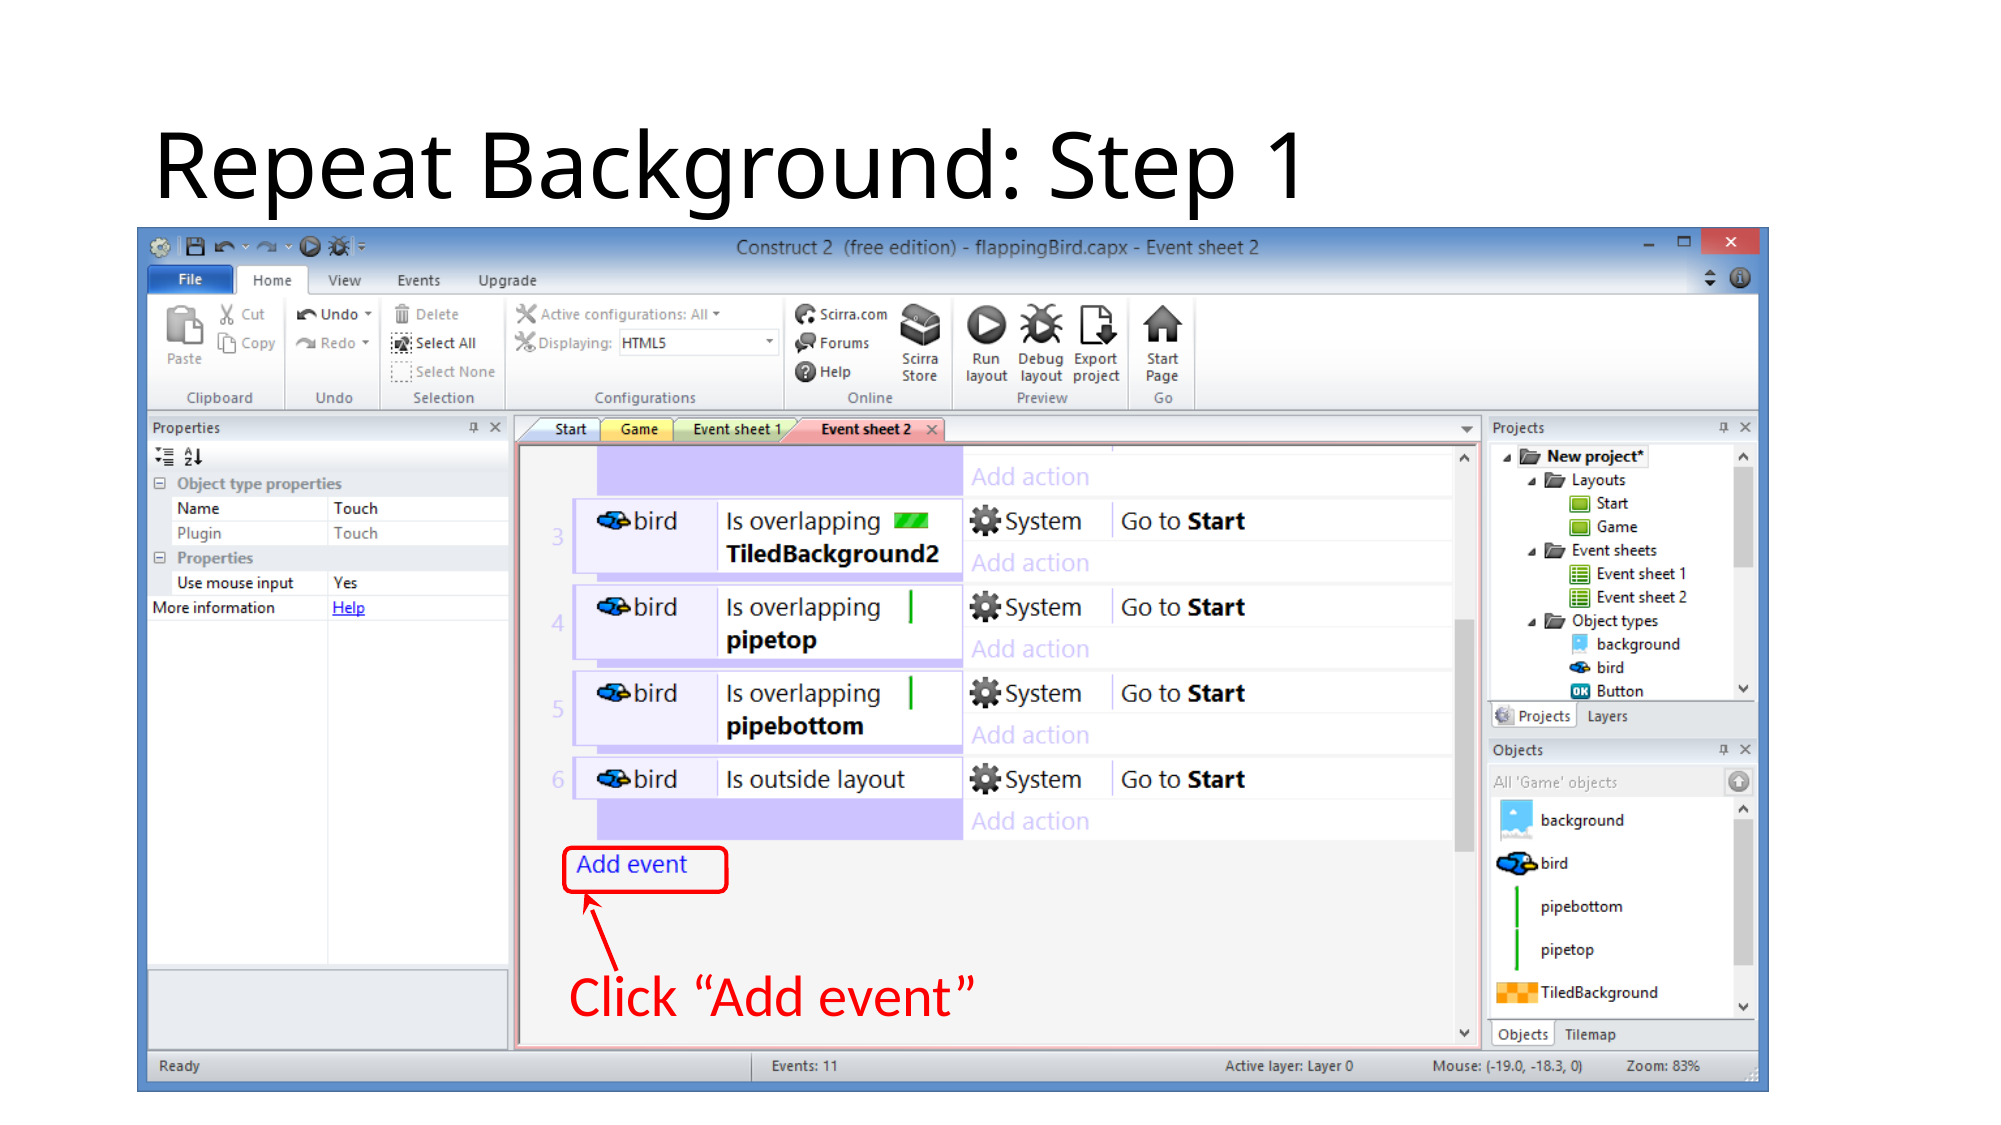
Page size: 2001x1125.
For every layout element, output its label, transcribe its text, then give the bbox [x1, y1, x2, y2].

title Repeat Background: Step 1 [137, 59, 1863, 278]
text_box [584, 891, 617, 971]
picture [137, 227, 1769, 1092]
